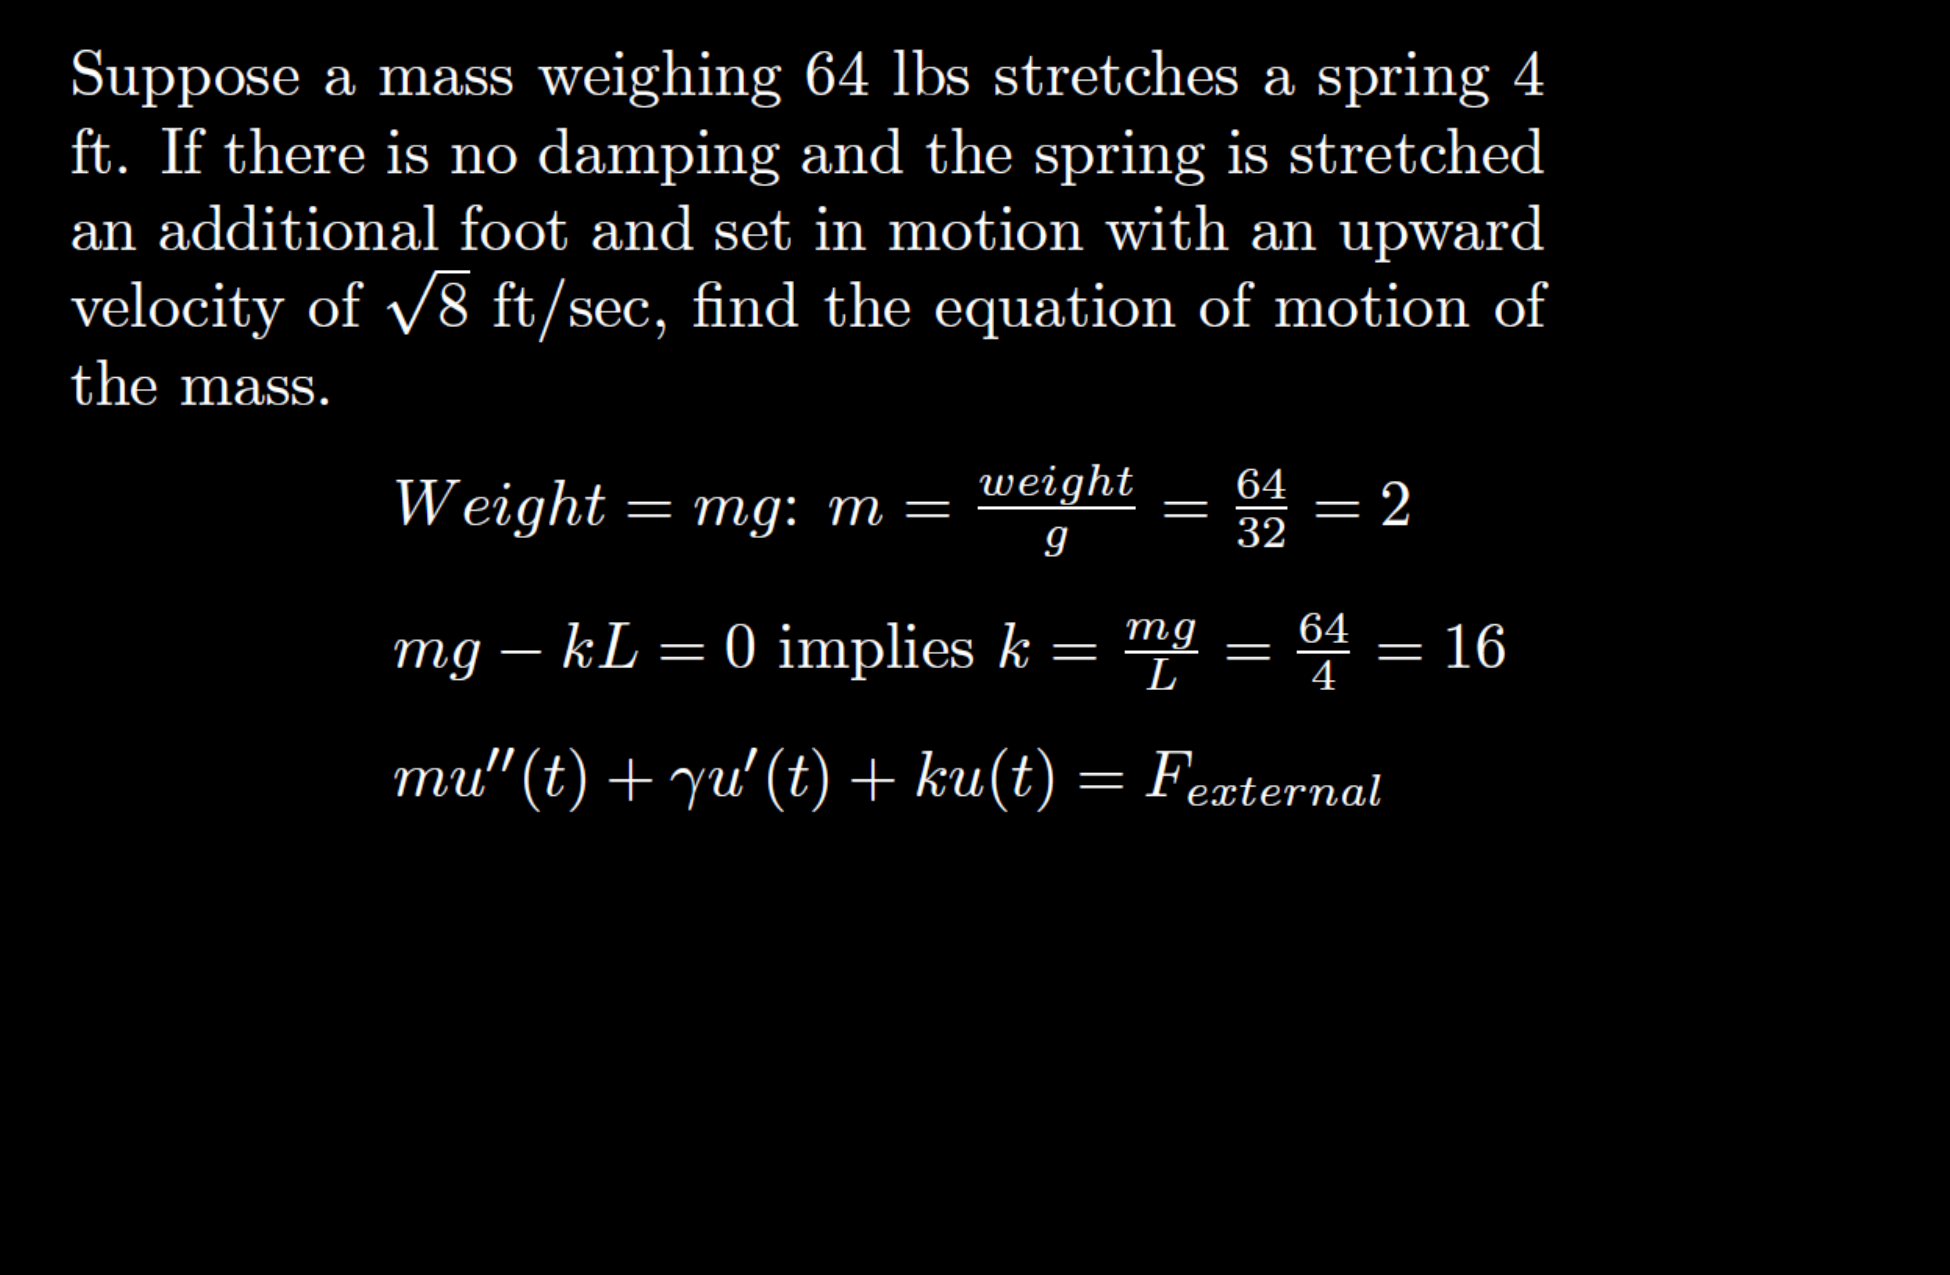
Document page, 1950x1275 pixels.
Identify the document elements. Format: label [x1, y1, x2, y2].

picture [0, 0, 1588, 842]
